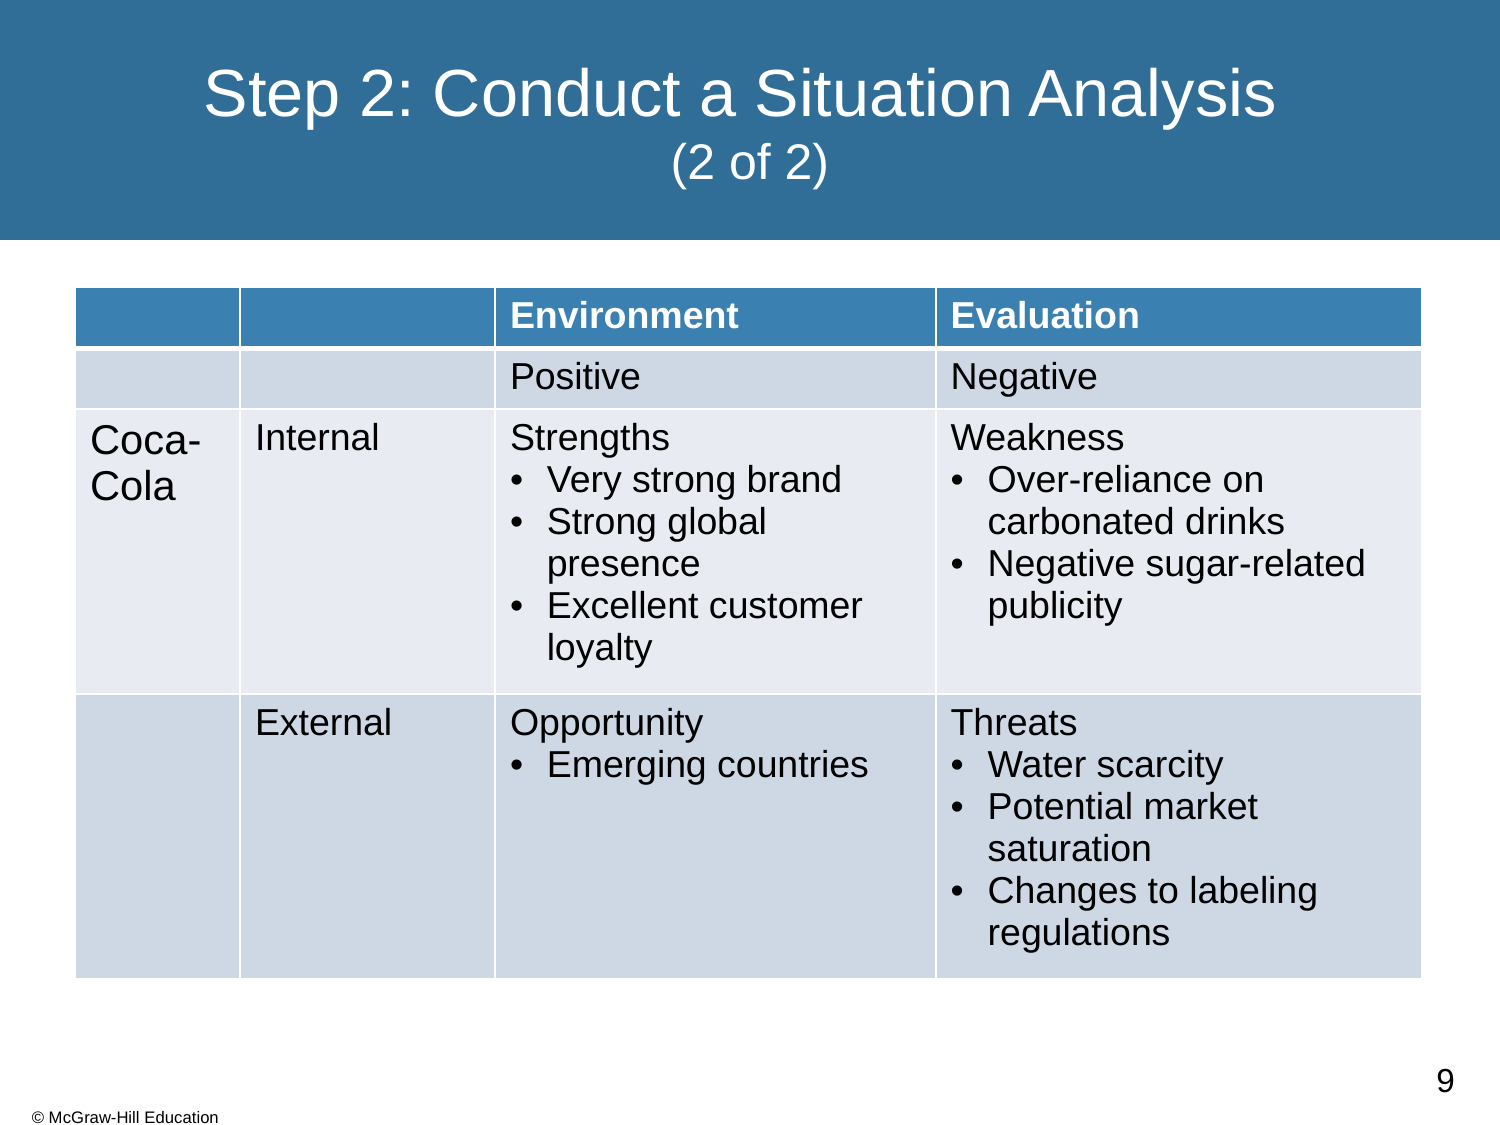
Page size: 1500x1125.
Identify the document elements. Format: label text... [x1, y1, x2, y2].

table_cell Coca-Cola [76, 410, 239, 693]
table_cell [76, 695, 239, 978]
table_cell Internal [241, 410, 494, 693]
table_cell Threats Water scarcity Potential market saturation Changes to labeling regulations [937, 695, 1421, 978]
table_header Environment [496, 288, 935, 346]
table_header [76, 288, 239, 346]
table_cell External [241, 695, 494, 978]
table_cell [241, 351, 494, 408]
table_header [241, 288, 494, 346]
table_cell Negative [937, 351, 1421, 408]
table_header Evaluation [937, 288, 1421, 346]
table_cell Opportunity Emerging countries [496, 695, 935, 978]
title Step 2: Conduct a Situation Analysis (2 of 2) [82, 26, 1418, 214]
table_cell Positive [496, 351, 935, 408]
table_cell Weakness Over-reliance on carbonated drinks Negative sugar-related publicity [937, 410, 1421, 693]
table_cell [76, 351, 239, 408]
table_cell Strengths Very strong brand Strong global presence Excellent customer loyalty [496, 410, 935, 693]
